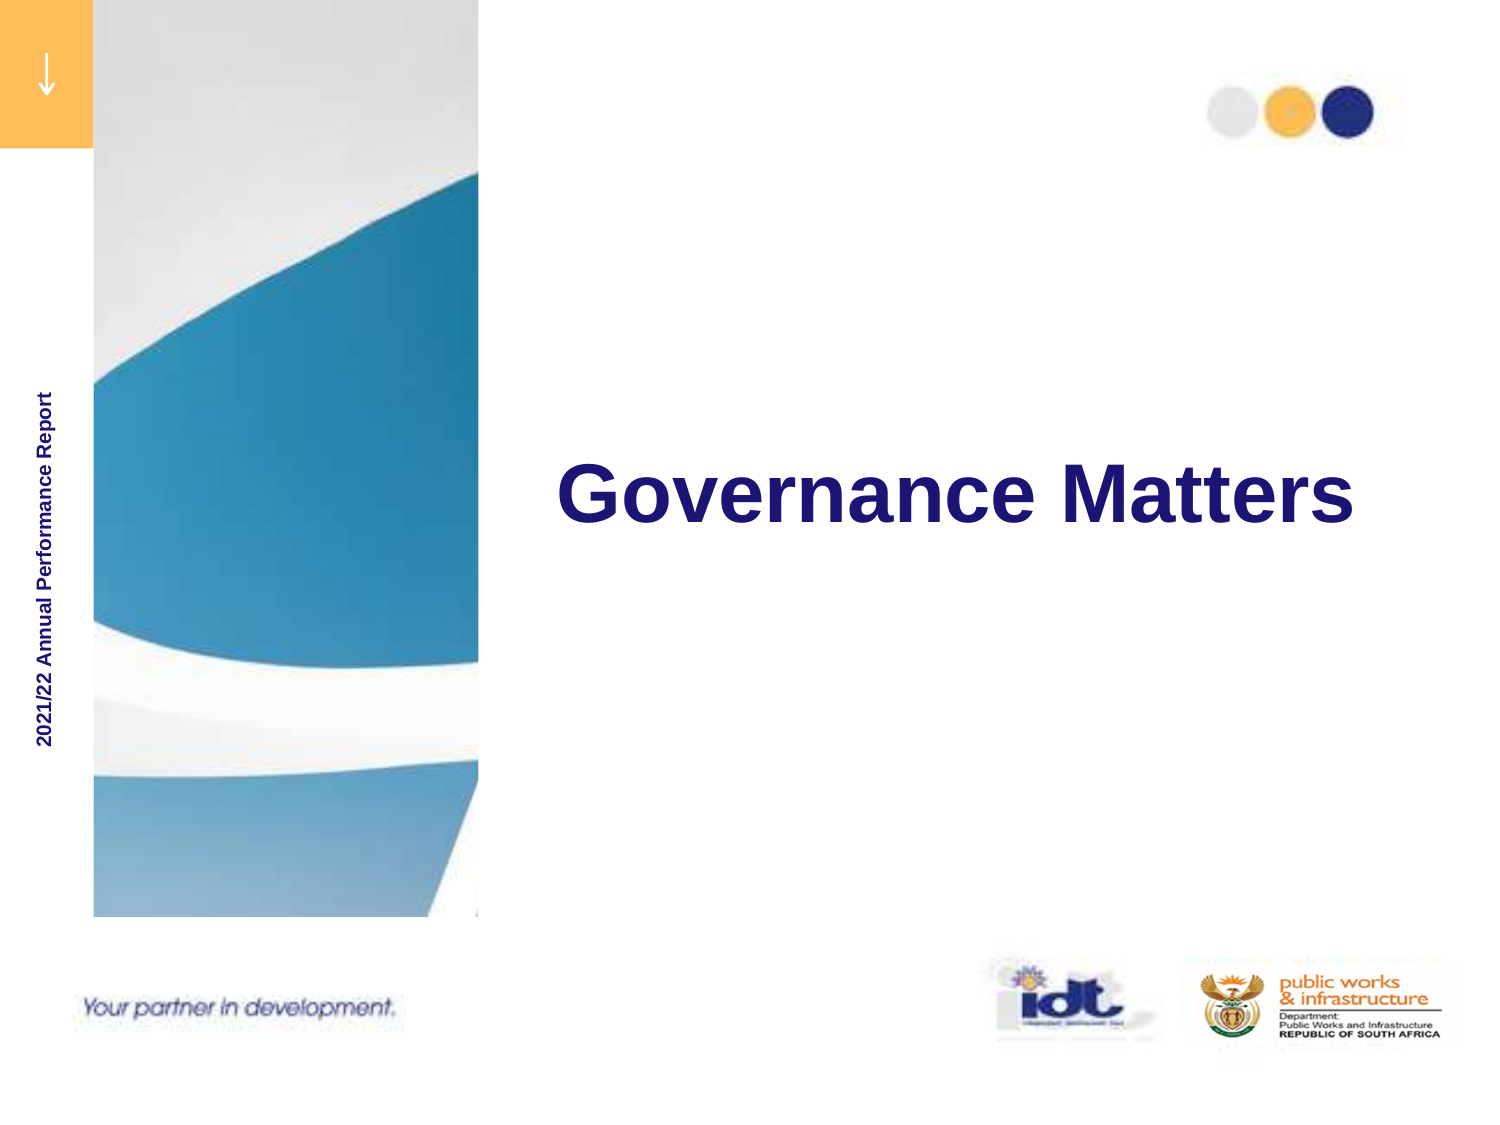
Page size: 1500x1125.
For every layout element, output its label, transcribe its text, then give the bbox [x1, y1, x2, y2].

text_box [0, 0, 91, 149]
text_box 2021/22 Annual Performance Report [30, 255, 56, 748]
text_box Governance Matters [483, 315, 1500, 647]
picture [0, 0, 1500, 1125]
